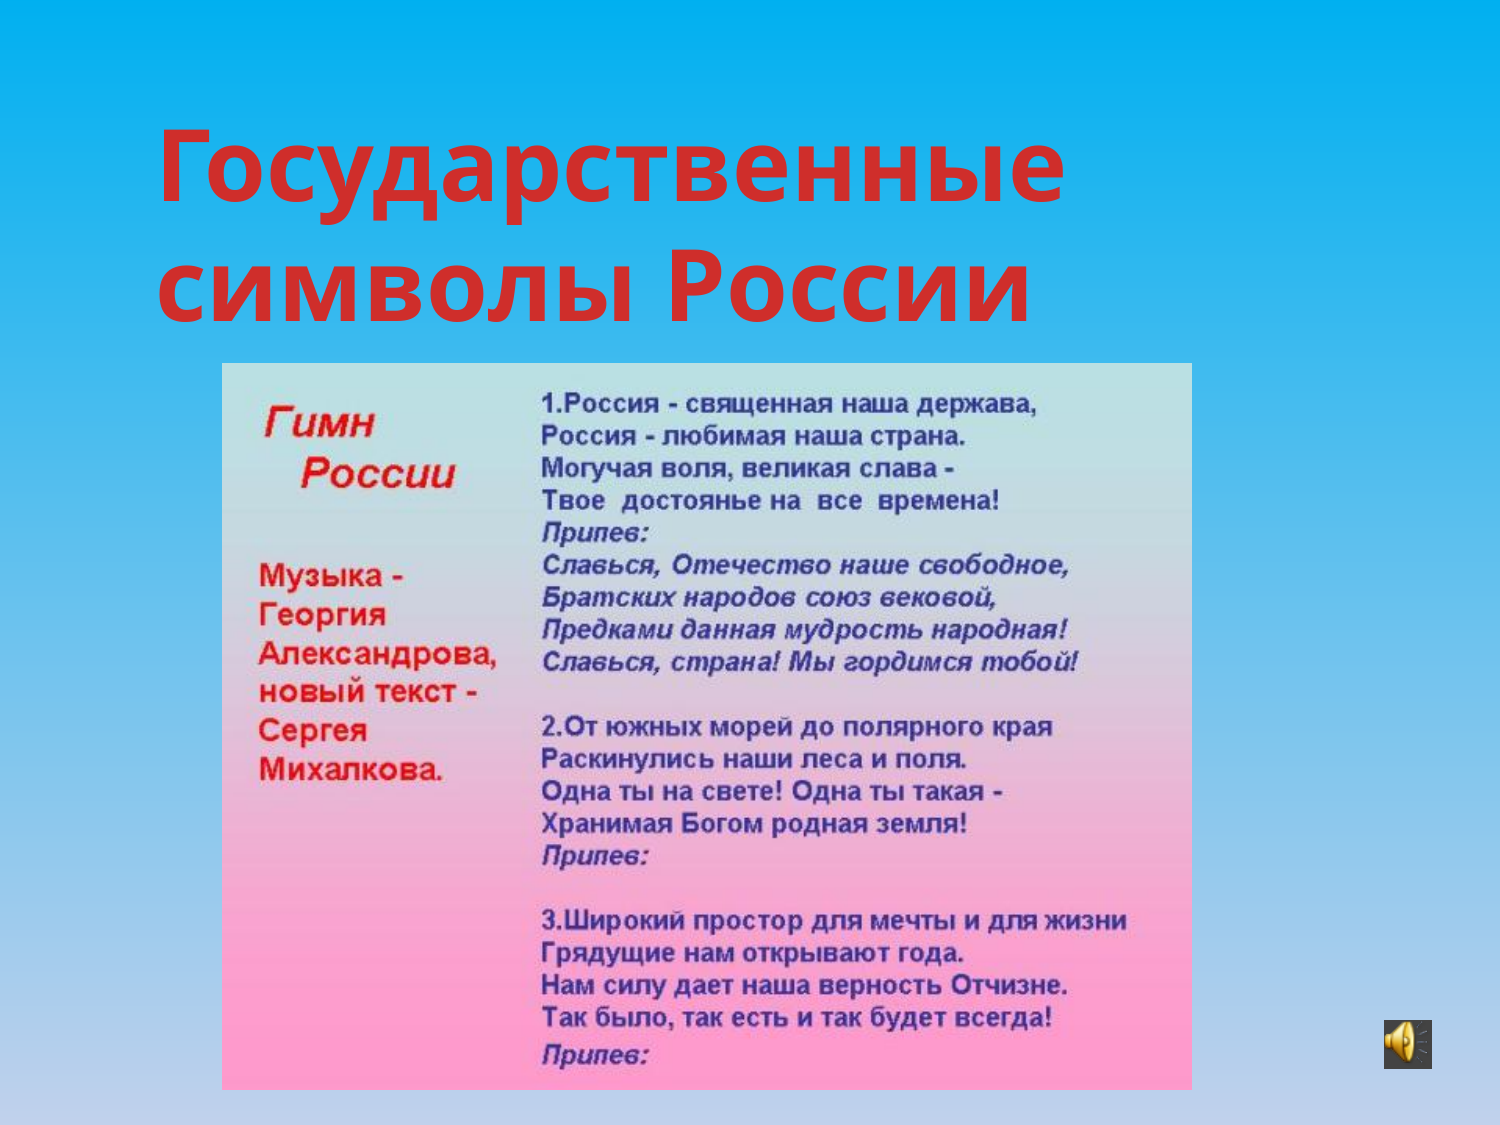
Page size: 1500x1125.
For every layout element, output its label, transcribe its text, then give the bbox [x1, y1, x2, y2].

picture [222, 363, 1192, 1091]
text_box Государственные символы России [140, 93, 1360, 469]
picture [1382, 1019, 1434, 1070]
